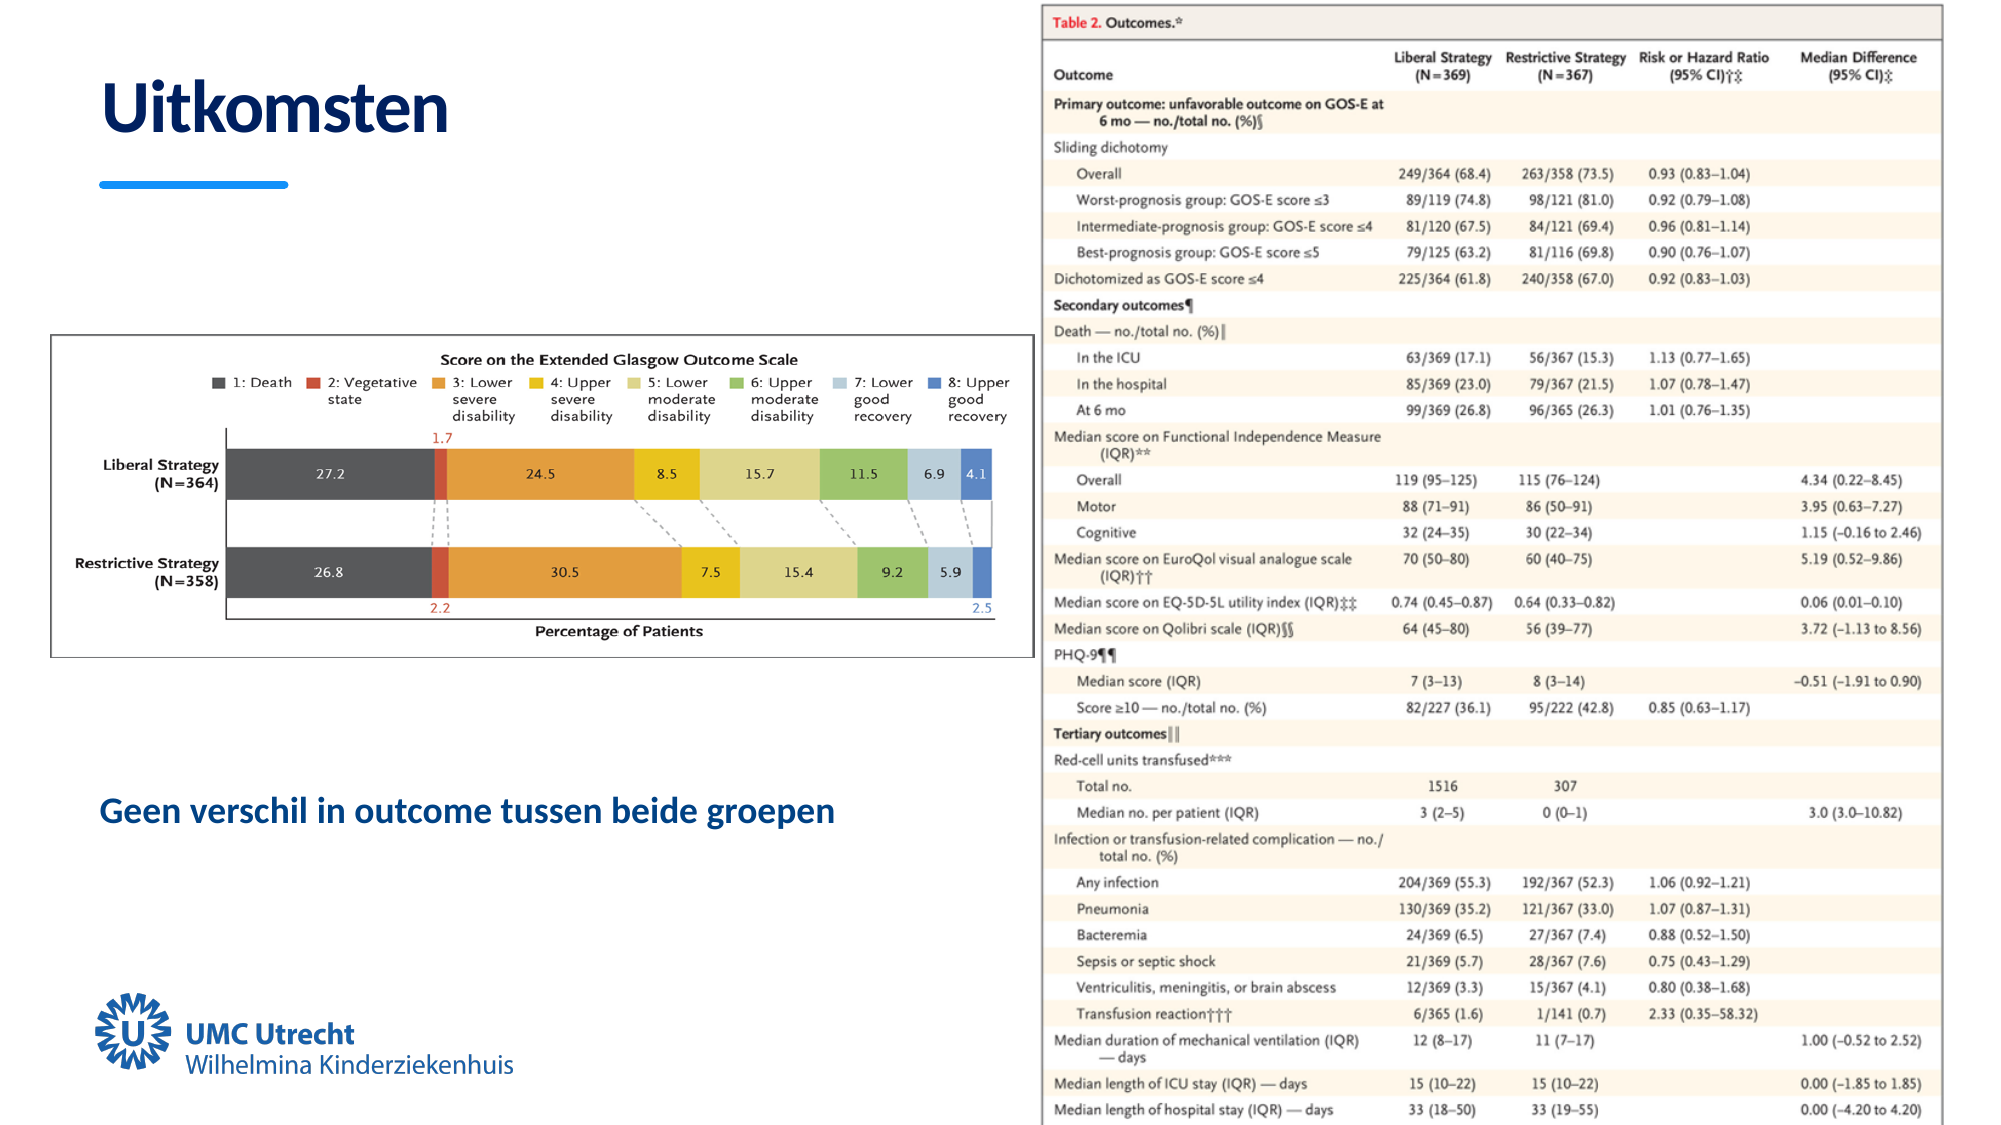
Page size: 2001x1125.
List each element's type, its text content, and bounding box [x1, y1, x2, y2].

picture [50, 334, 1035, 658]
title Uitkomsten [101, 75, 1036, 184]
picture [1036, 0, 1950, 1125]
picture [94, 993, 514, 1074]
text_box Geen verschil in outcome tussen beide groepen [84, 778, 1035, 839]
